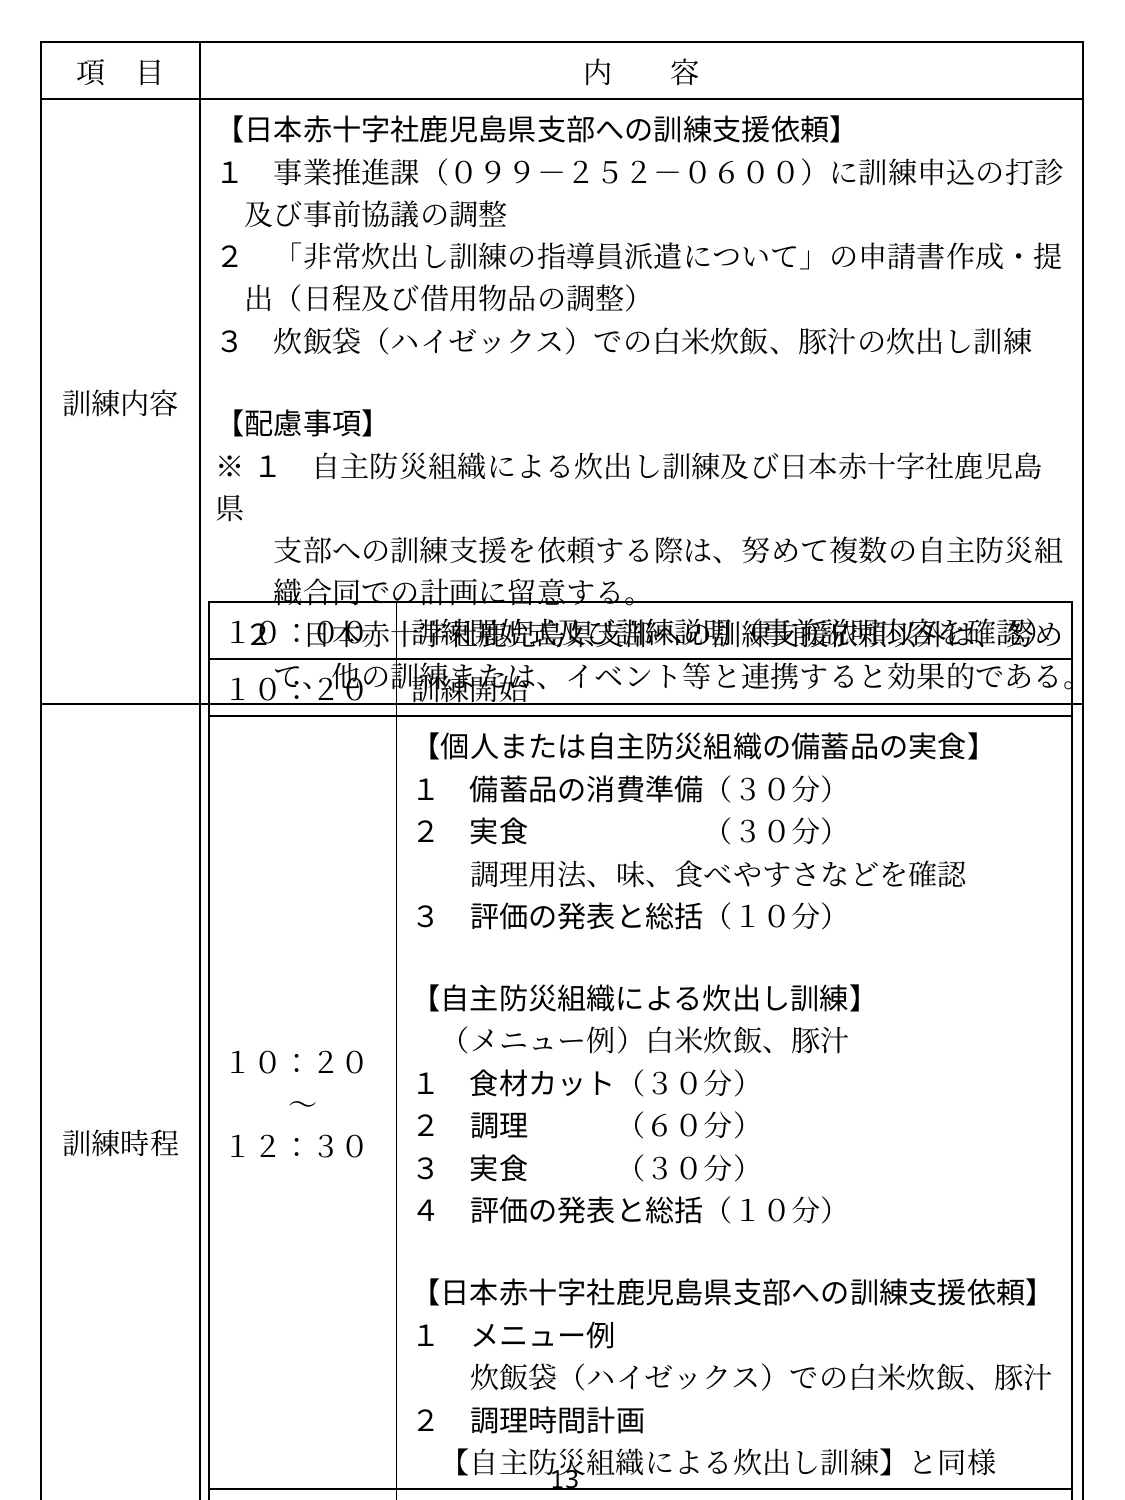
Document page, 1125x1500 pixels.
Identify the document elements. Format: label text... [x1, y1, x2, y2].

table_cell １０：２０ ～ １２：３０ [210, 717, 396, 1488]
table_cell １２：４０ [210, 1490, 396, 1500]
table_cell [201, 705, 208, 1500]
table_cell [1073, 705, 1082, 1500]
table_cell 【個人または自主防災組織の備蓄品の実食】 １ 備蓄品の消費準備（３０分） ２ 実食 （３０分） 調理用法、味、食べやすさなどを確認 ３ 評価の発表と総括（１０分） 【自主防災組織による炊出し訓練】 （メニュー例）白米炊飯、豚汁 １ 食材カット（３０分） ２ 調理 （６０分） ３ 実食 （３０分） ４ 評価の発表と総括（１０分） 【日本赤十字社鹿児島県支部への訓練支援依頼】 １ メニュー例 炊飯袋（ハイゼックス）での白米炊飯、豚汁 ２ 調理時間計画 【自主防災組織による炊出し訓練】と同様 [397, 717, 1071, 1488]
table_header 訓練開始式及び訓練説明（事前説明内容を確認） [397, 603, 1071, 658]
table_cell 訓練時程 [42, 705, 199, 1500]
table_cell 訓練開始 [397, 660, 1071, 715]
table_cell 【日本赤十字社鹿児島県支部への訓練支援依頼】 １ 事業推進課（０９９－２５２－０６００）に訓練申込の打診 及び事前協議の調整 ２ 「非常炊出し訓練の指導員派遣について」の申請書作成・提 出（日程及び借用物品の調整） ３ 炊飯袋（ハイゼックス）での白米炊飯、豚汁の炊出し訓練 【配慮事項】 ※１ 自主防災組織による炊出し訓練及び日本赤十字社鹿児島県 支部への訓練支援を依頼する際は、努めて複数の自主防災組 織合同での計画に留意する。 ２ 日本赤十字社鹿児島県支部への訓練支援依頼以外は、努め て、他の訓練または、イベント等と連携すると効果的である。 [201, 100, 1082, 703]
table_cell 質疑応答後、訓練終了式、解散 [397, 1490, 1071, 1500]
table_cell 訓練内容 [42, 100, 199, 703]
table_header １０：００ [210, 603, 396, 658]
table_header 項 目 [42, 43, 199, 98]
table_header 内 容 [201, 43, 1082, 98]
table_cell １０：２０ [210, 660, 396, 715]
